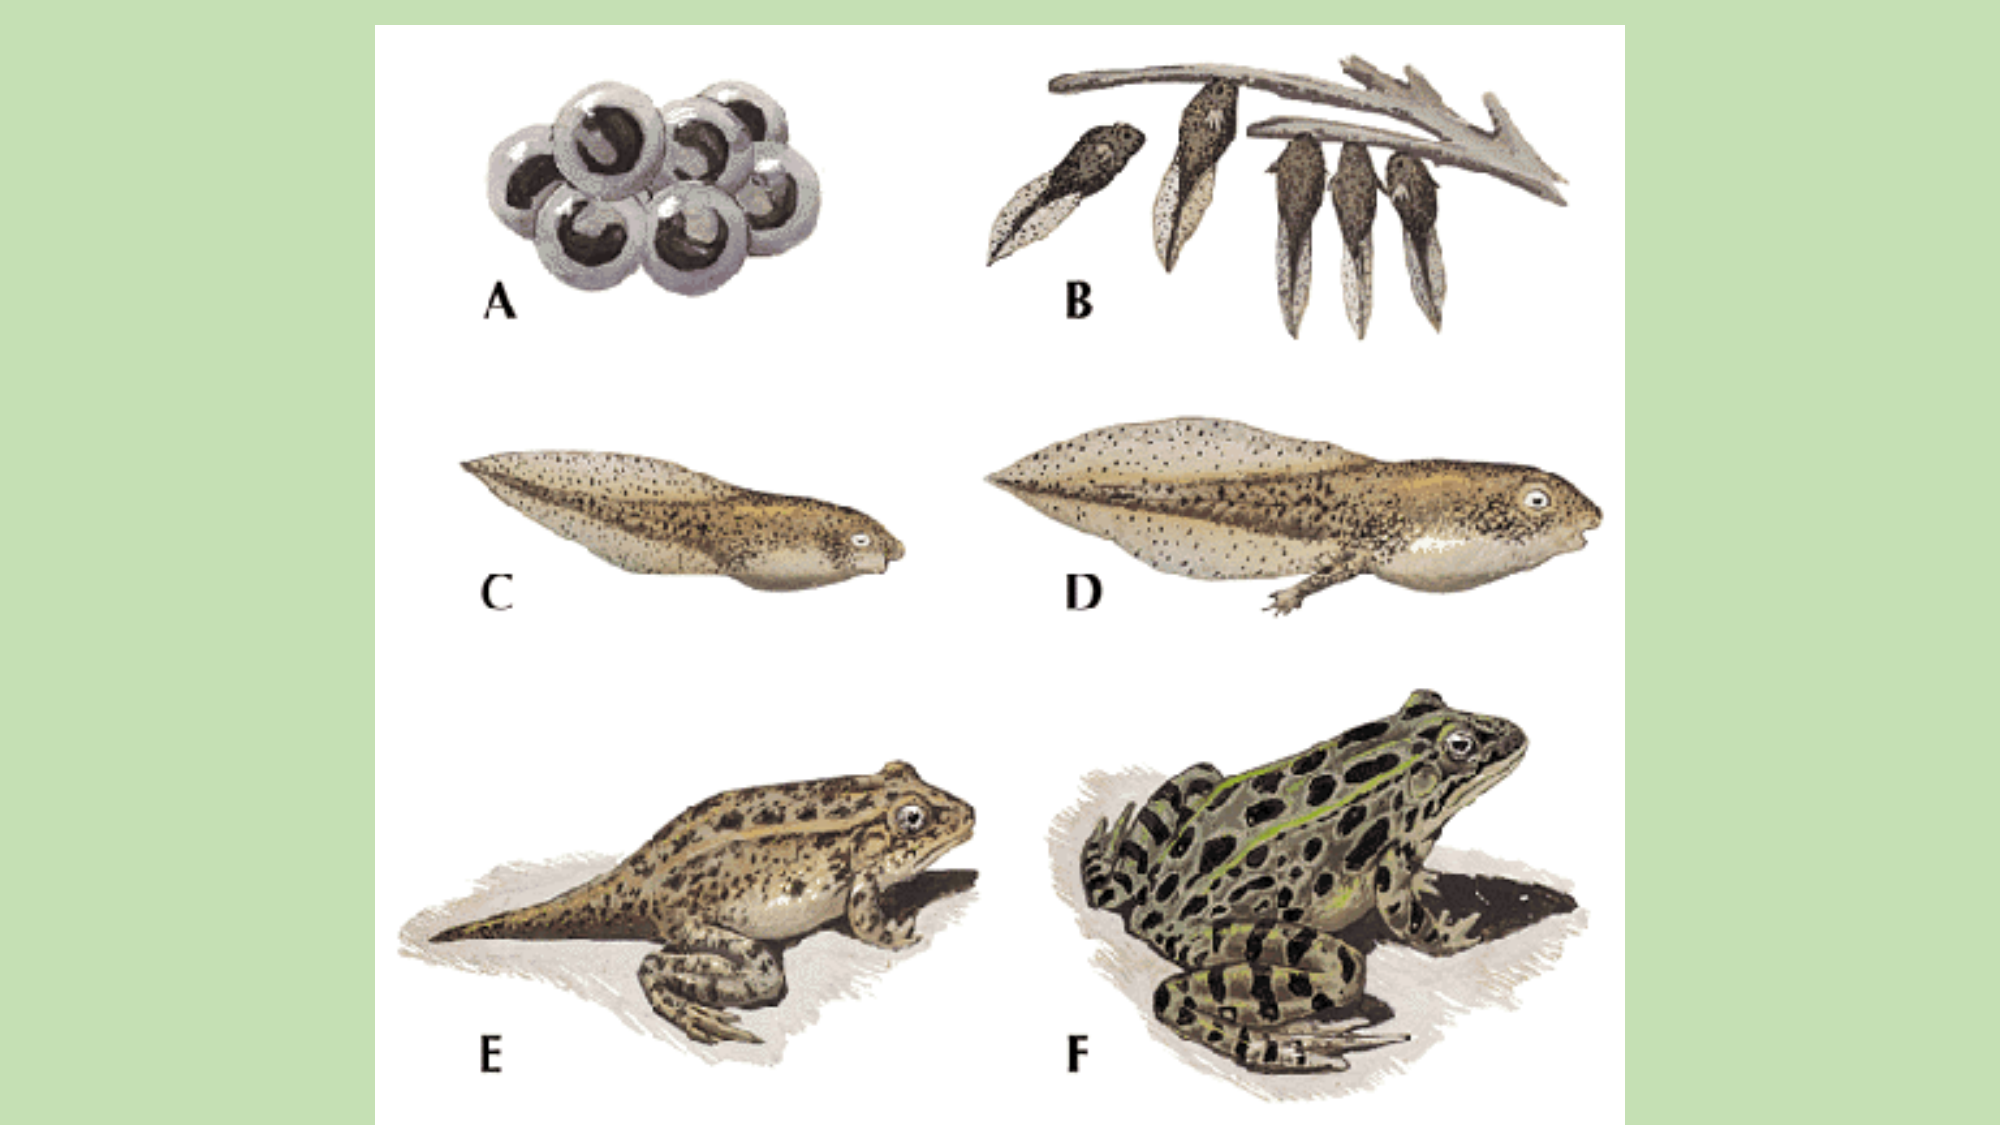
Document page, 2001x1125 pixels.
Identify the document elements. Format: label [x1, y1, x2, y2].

picture [374, 25, 1625, 1125]
